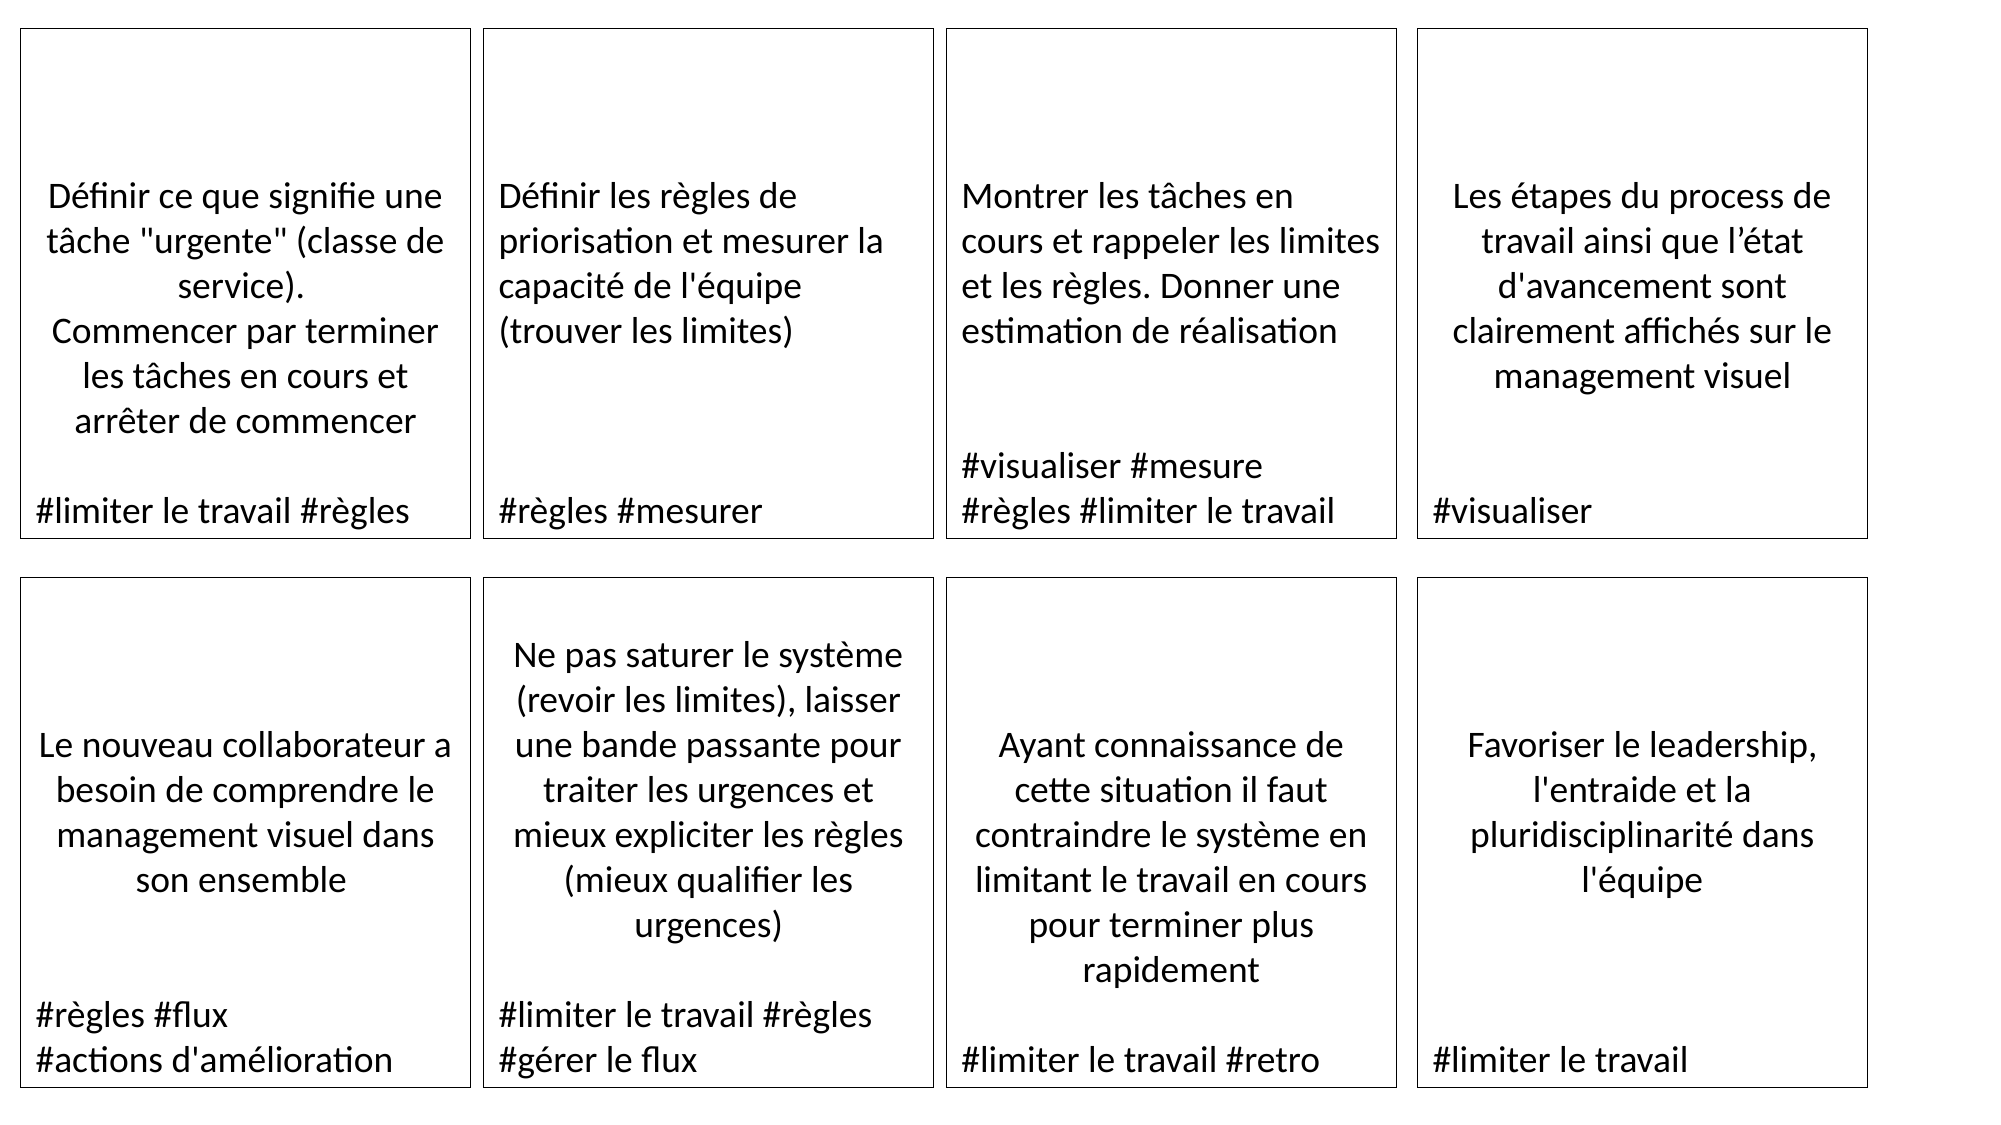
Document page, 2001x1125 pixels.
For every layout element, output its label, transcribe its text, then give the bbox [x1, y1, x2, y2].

text_box Le nouveau collaborateur a besoin de comprendre le management visuel dans son ensemble #règles #flux #actions d'amélioration [20, 577, 471, 1088]
text_box Ayant connaissance de cette situation il faut contraindre le système en limitant le travail en cours pour terminer plus rapidement #limiter le travail #retro [946, 577, 1397, 1088]
text_box Montrer les tâches en cours et rappeler les limites et les règles. Donner une estimation de réalisation #visualiser #mesure #règles #limiter le travail [946, 28, 1397, 539]
text_box Définir ce que signifie une tâche "urgente" (classe de service). Commencer par terminer les tâches en cours et arrêter de commencer #limiter le travail #règles [20, 28, 471, 539]
text_box Ne pas saturer le système (revoir les limites), laisser une bande passante pour traiter les urgences et mieux expliciter les règles (mieux qualifier les urgences) #limiter le travail #règles #gérer le flux [483, 577, 934, 1088]
text_box Les étapes du process de travail ainsi que l’état d'avancement sont clairement affichés sur le management visuel #visualiser [1417, 28, 1868, 539]
text_box Favoriser le leadership, l'entraide et la pluridisciplinarité dans l'équipe #limiter le travail [1417, 577, 1868, 1088]
text_box Définir les règles de priorisation et mesurer la capacité de l'équipe (trouver les limites) #règles #mesurer [483, 28, 934, 539]
